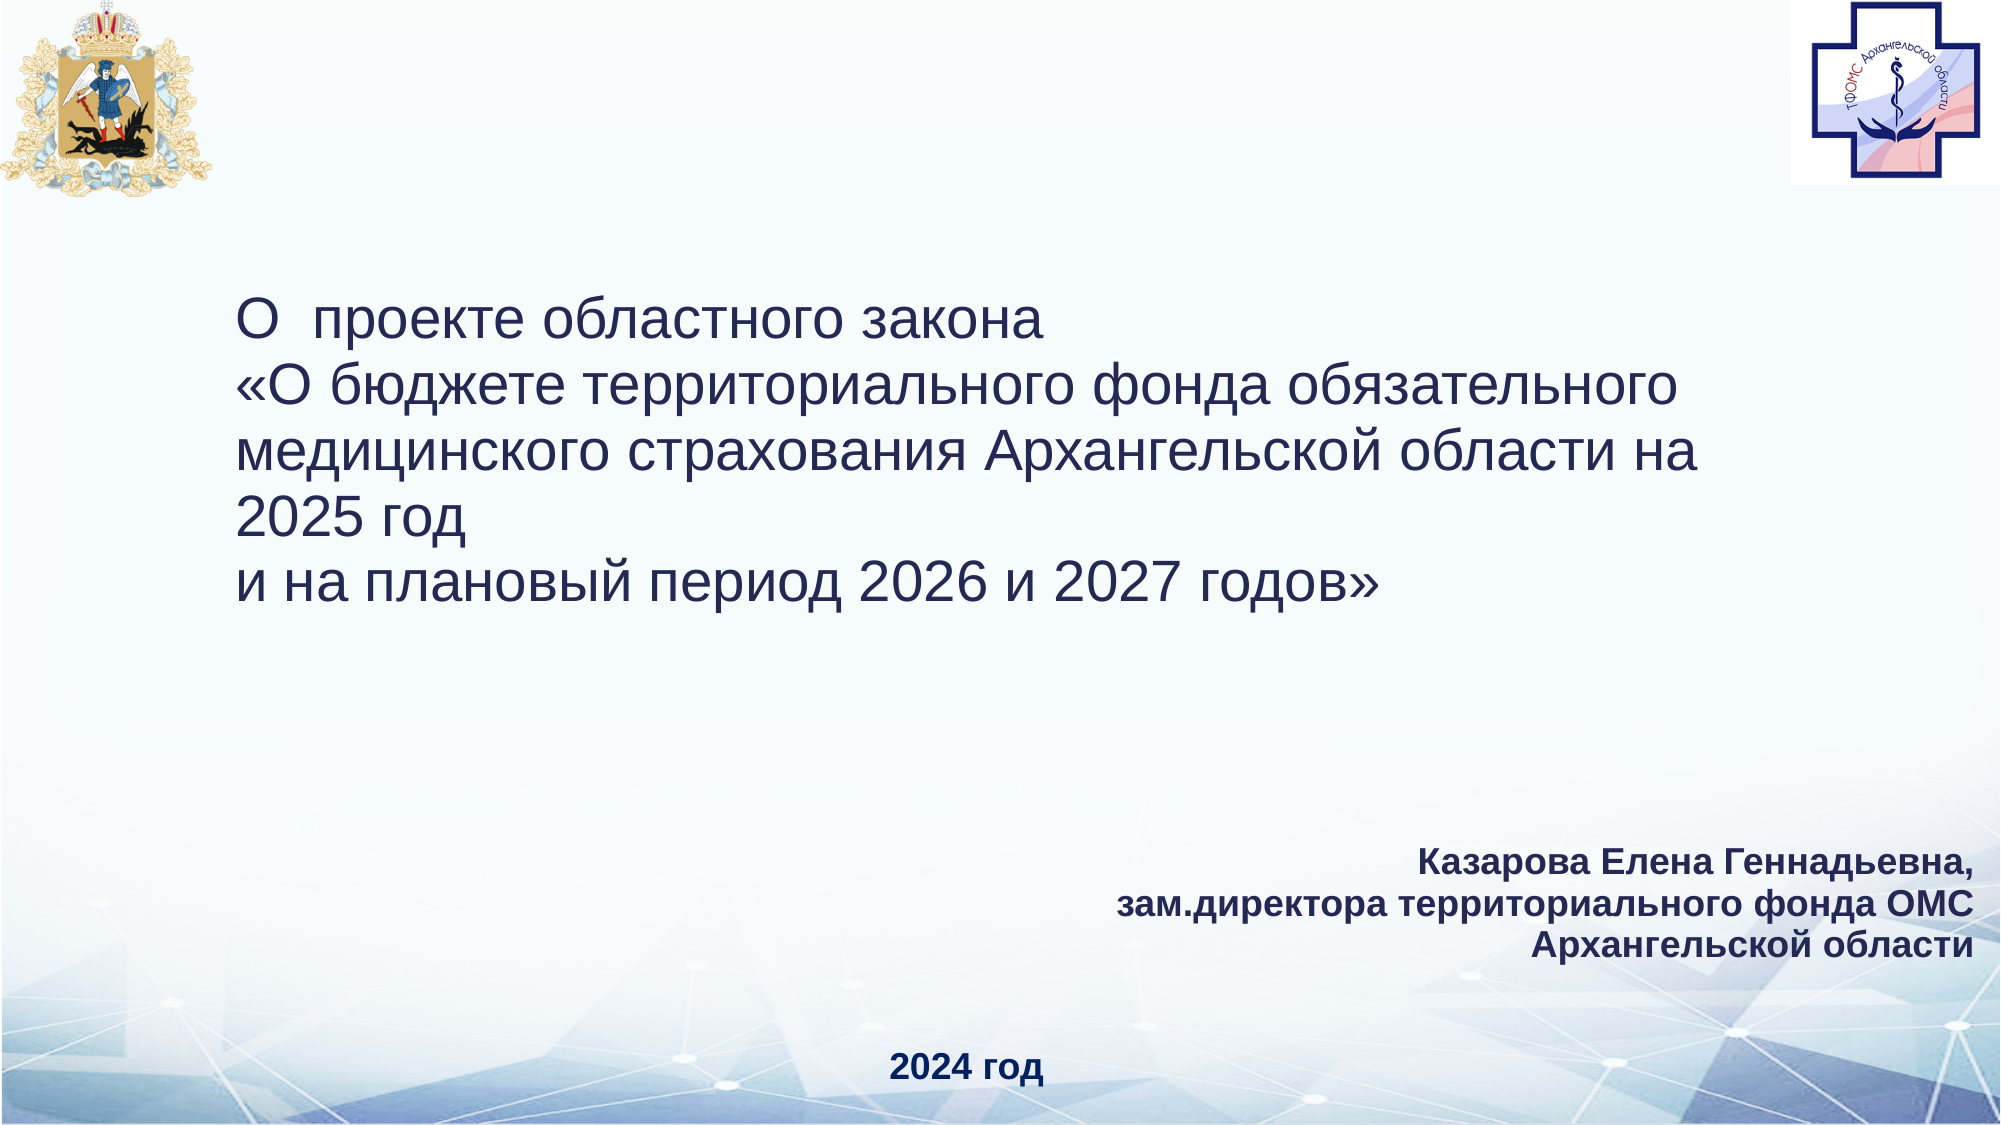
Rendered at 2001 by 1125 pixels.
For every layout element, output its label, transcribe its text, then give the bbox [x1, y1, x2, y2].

title О проекте областного закона «О бюджете территориального фонда обязательного медицинского страхования Архангельской области на 2025 год и на плановый период 2026 и 2027 годов» [220, 278, 1762, 705]
subtitle Казарова Елена Геннадьевна, зам.директора территориального фонда ОМС Архангельской области [877, 834, 2000, 976]
picture [0, 0, 2001, 1125]
text_box 2024 год [267, 1034, 1666, 1094]
